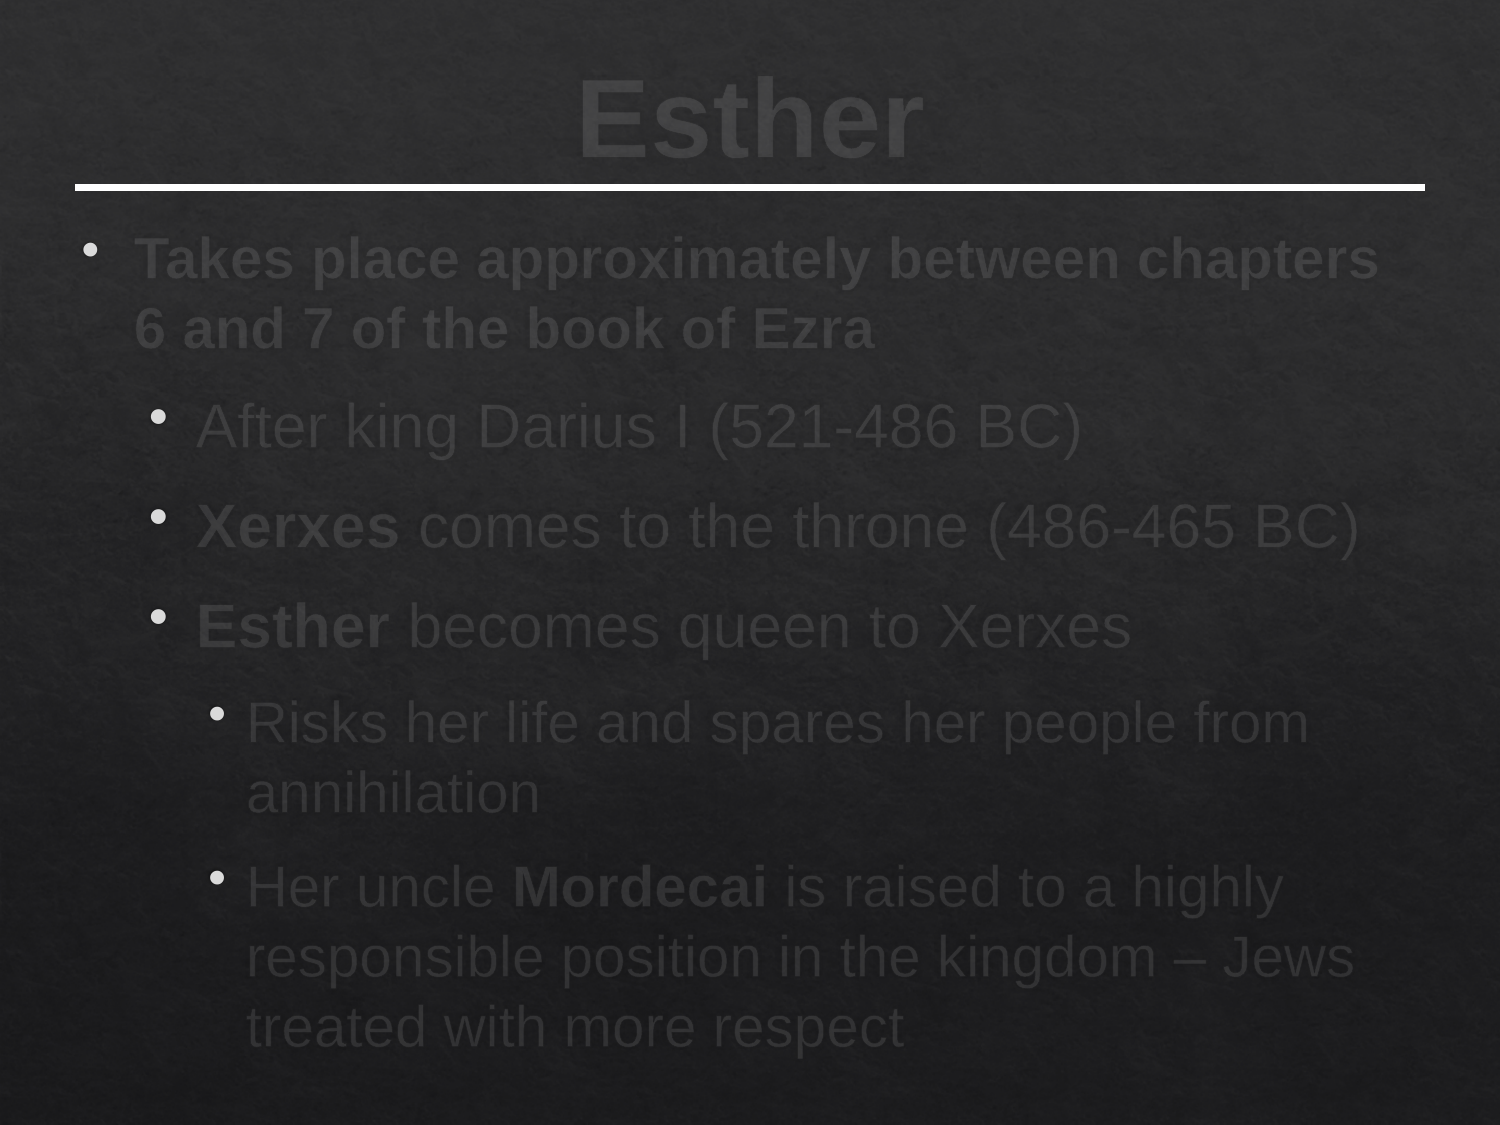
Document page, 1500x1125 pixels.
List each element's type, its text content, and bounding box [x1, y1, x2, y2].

list Takes place approximately between chapters 6 and 7 of the book of Ezra After king Darius I (521-486 BC) Xerxes comes to the throne (486-465 BC) Esther becomes queen to Xerxes Risks her life and spares her people from annihilation Her uncle Mordecai is raised to a highly responsible position in the kingdom – Jews treated with more respect [62, 212, 1438, 1066]
title Esther [50, 11, 1450, 214]
